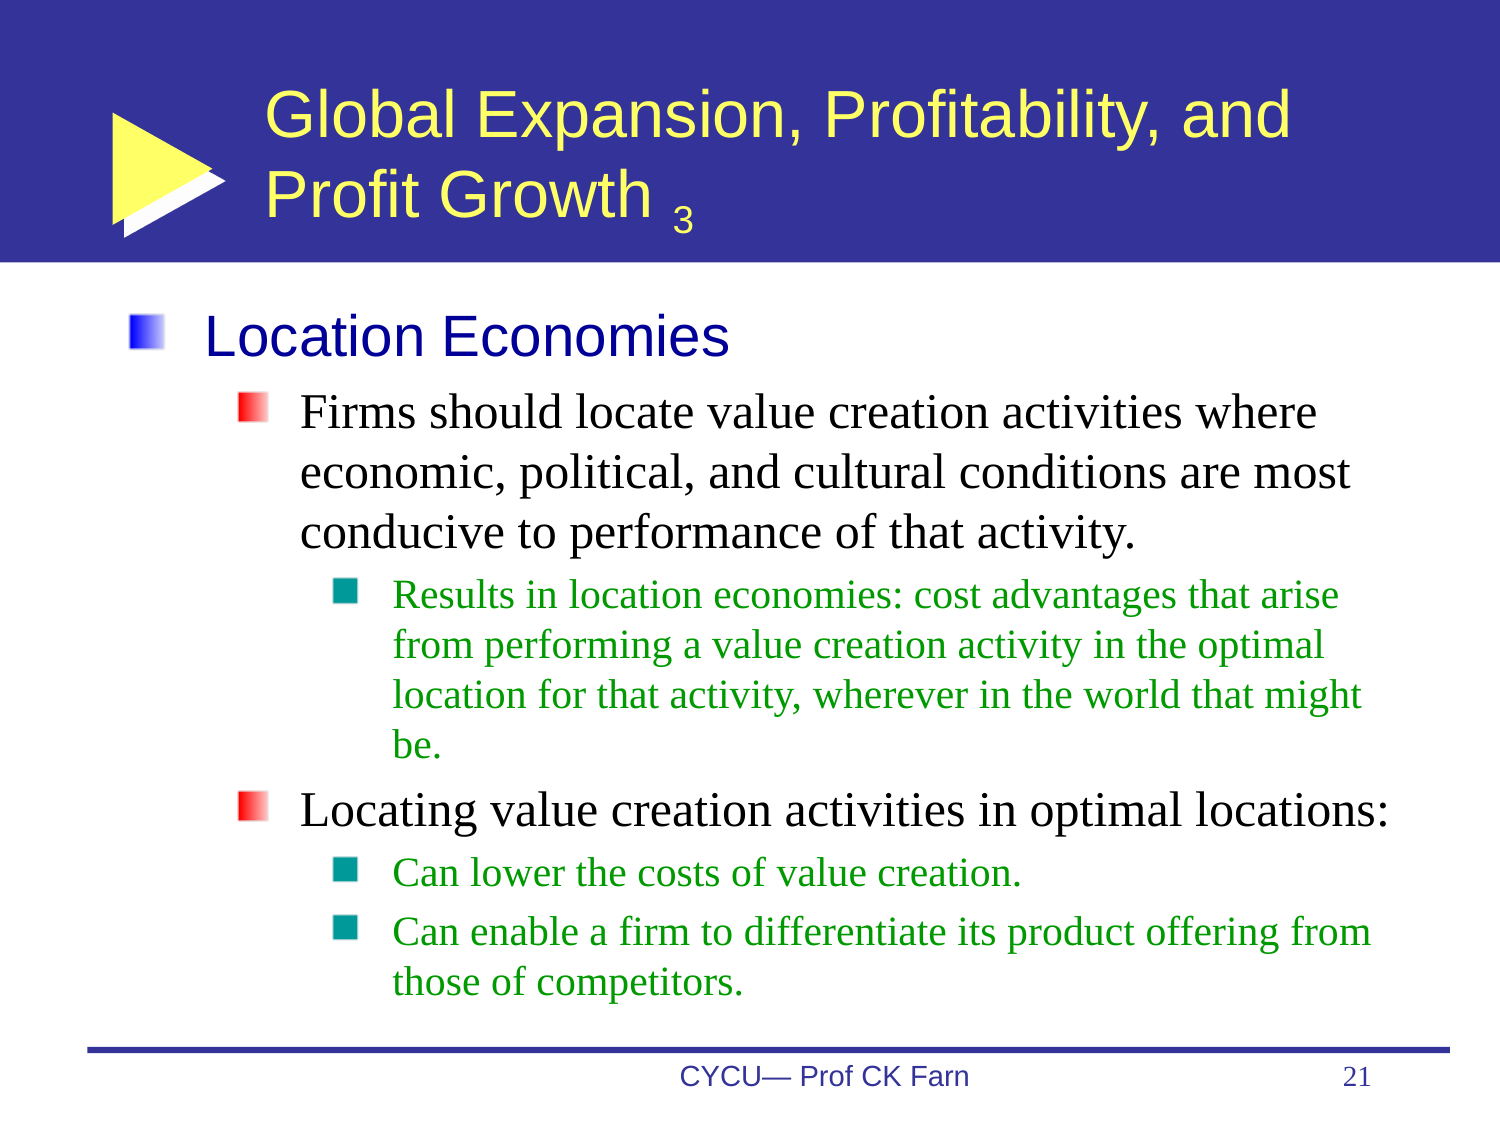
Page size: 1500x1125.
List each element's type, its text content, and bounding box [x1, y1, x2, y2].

title Global Expansion, Profitability, and Profit Growth 3 [249, 62, 1388, 250]
footer CYCU— Prof CK Farn [587, 1050, 1063, 1125]
picture [331, 576, 361, 607]
picture [331, 855, 361, 885]
picture [236, 390, 272, 426]
picture [236, 789, 272, 825]
picture [331, 913, 361, 943]
picture [127, 312, 169, 354]
list Location Economies Firms should locate value creation activities where economic, political, and cultural conditions are most conducive to performance of that activity. Results in location economies: cost advantages that arise from performing a value creation activity in the optimal location for that activity, wherever in the world that might be. Locating value creation activities in optimal locations: Can lower the costs of value creation. Can enable a firm to differentiate its product offering from those of competitors. [112, 290, 1424, 966]
slide_number 21 [1074, 1050, 1388, 1125]
